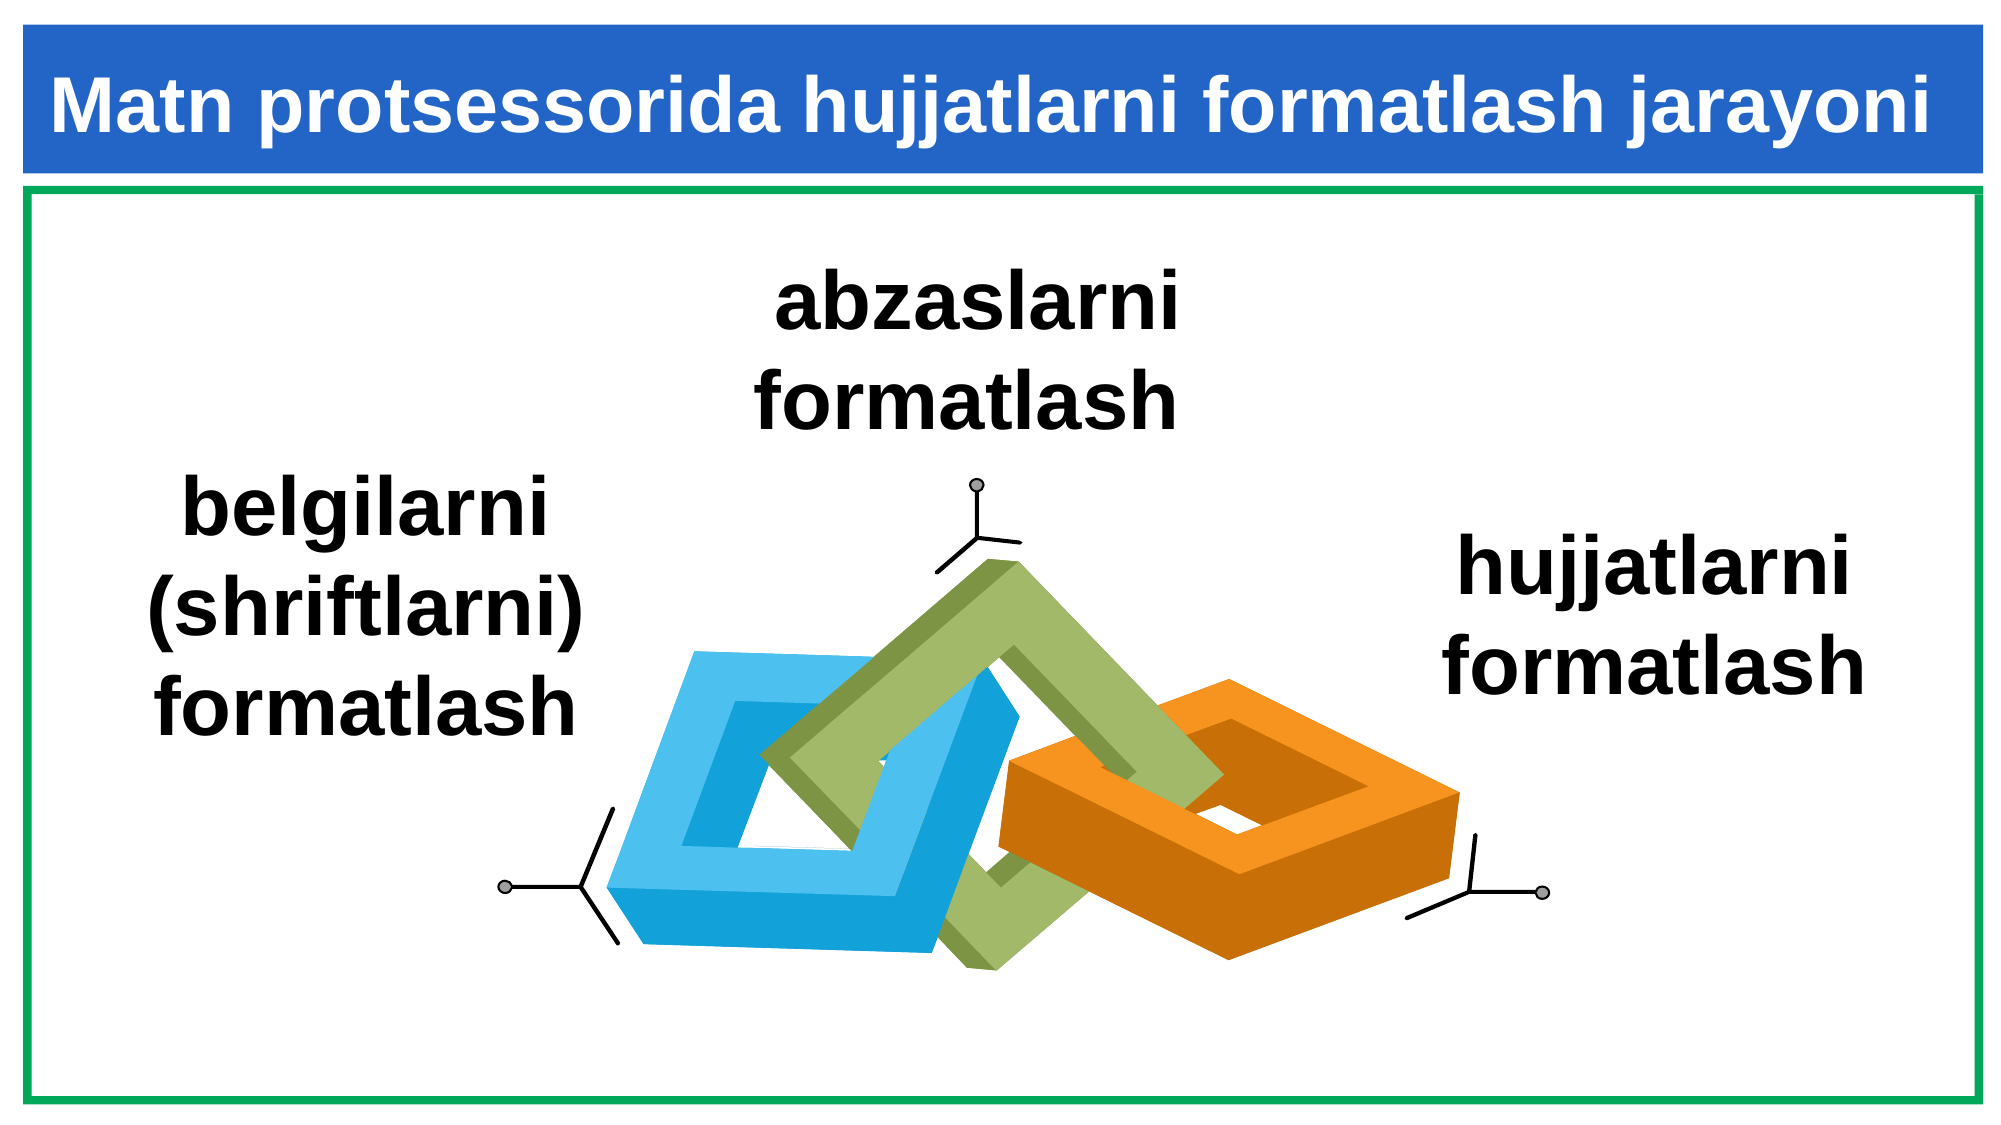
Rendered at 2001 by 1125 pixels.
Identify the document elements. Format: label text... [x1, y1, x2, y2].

text_box Matn protsessorida hujjatlarni formatlash jarayoni [35, 46, 2000, 156]
text_box belgilarni (shriftlarni) formatlash [53, 444, 679, 760]
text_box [498, 478, 1550, 971]
text_box abzaslarni formatlash [703, 238, 1253, 454]
text_box hujjatlarni formatlash [1554, 504, 1917, 719]
